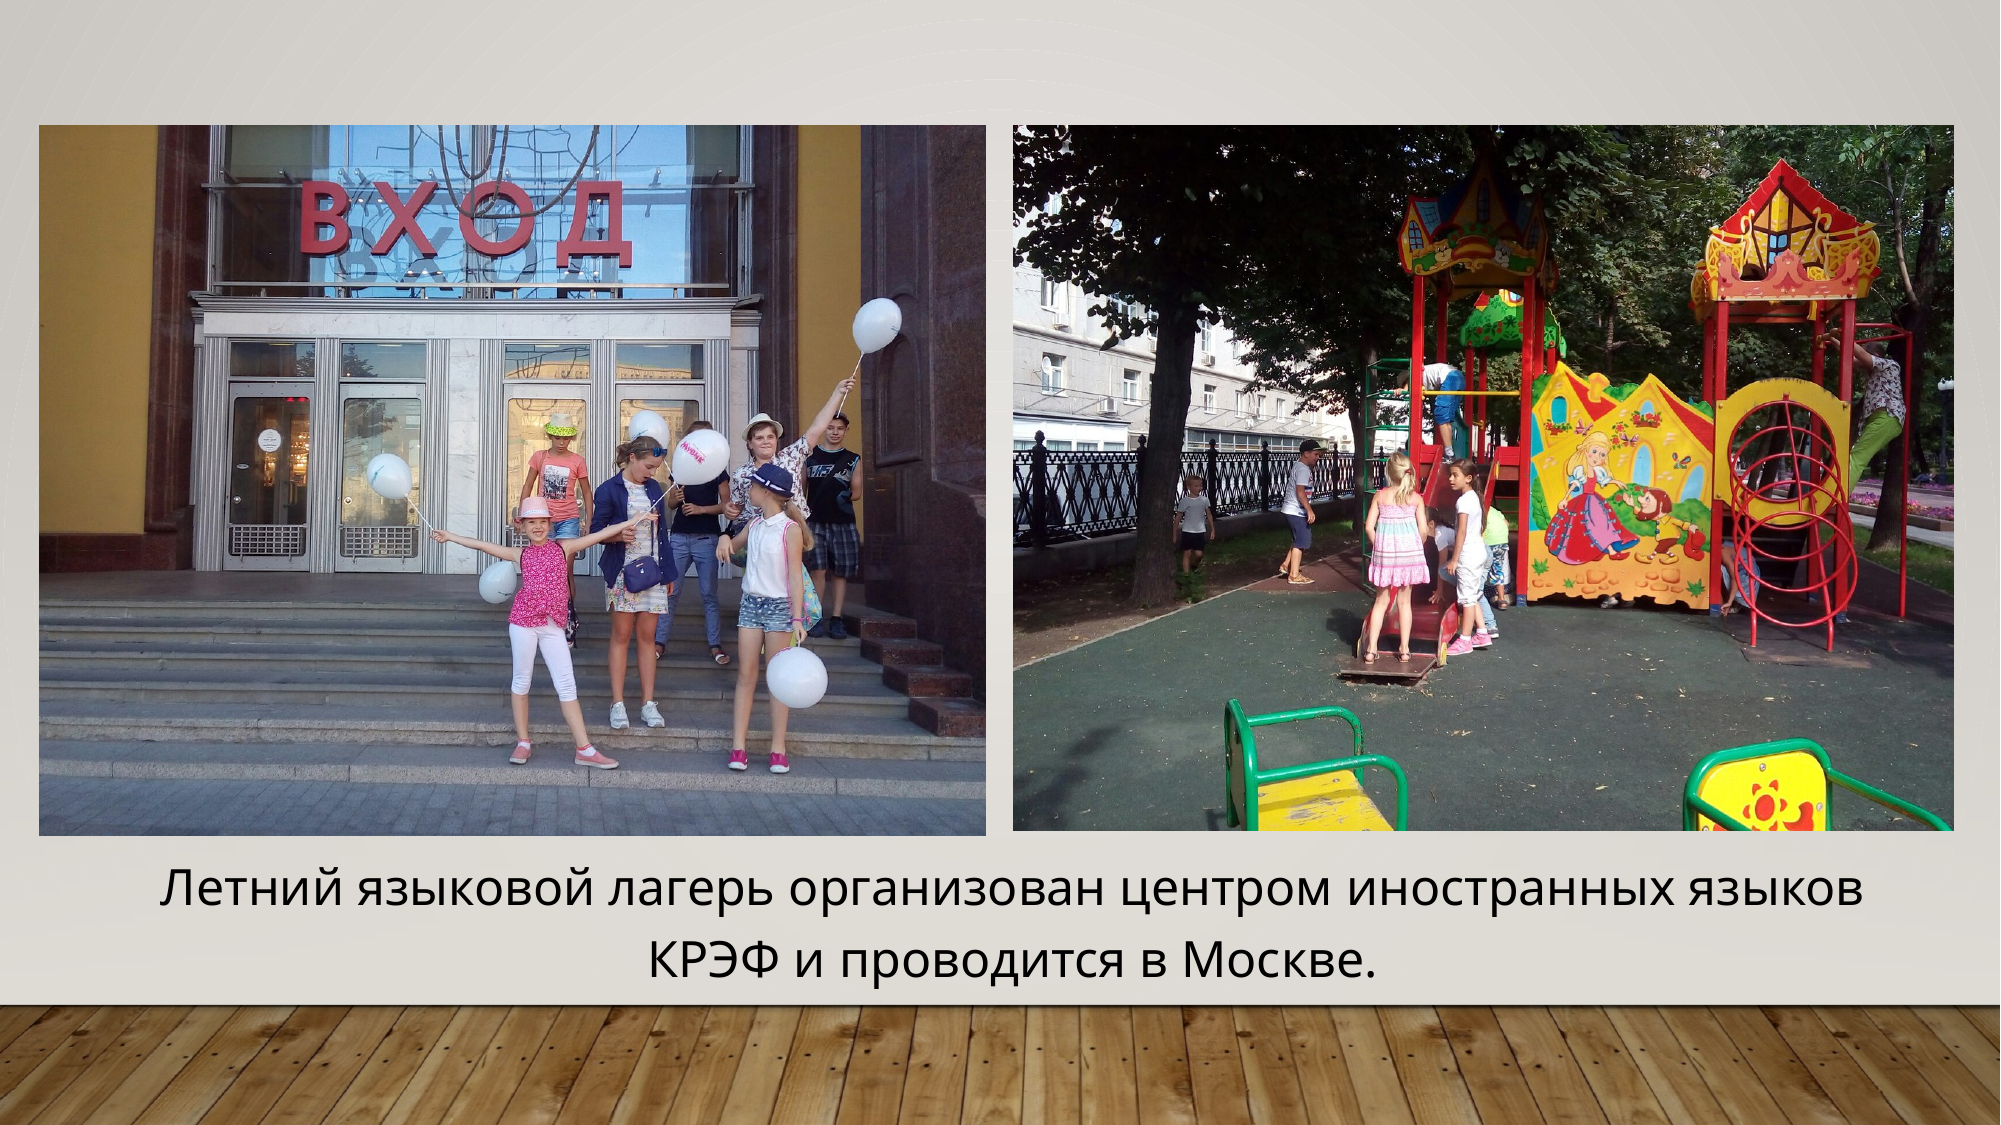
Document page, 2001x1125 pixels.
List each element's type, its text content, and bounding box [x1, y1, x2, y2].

picture [0, 1005, 2000, 1125]
picture [38, 125, 986, 836]
list Летний языковой лагерь организован центром иностранных языков КРЭФ и проводится в Москве. [126, 835, 1900, 1017]
picture [1012, 125, 1954, 832]
